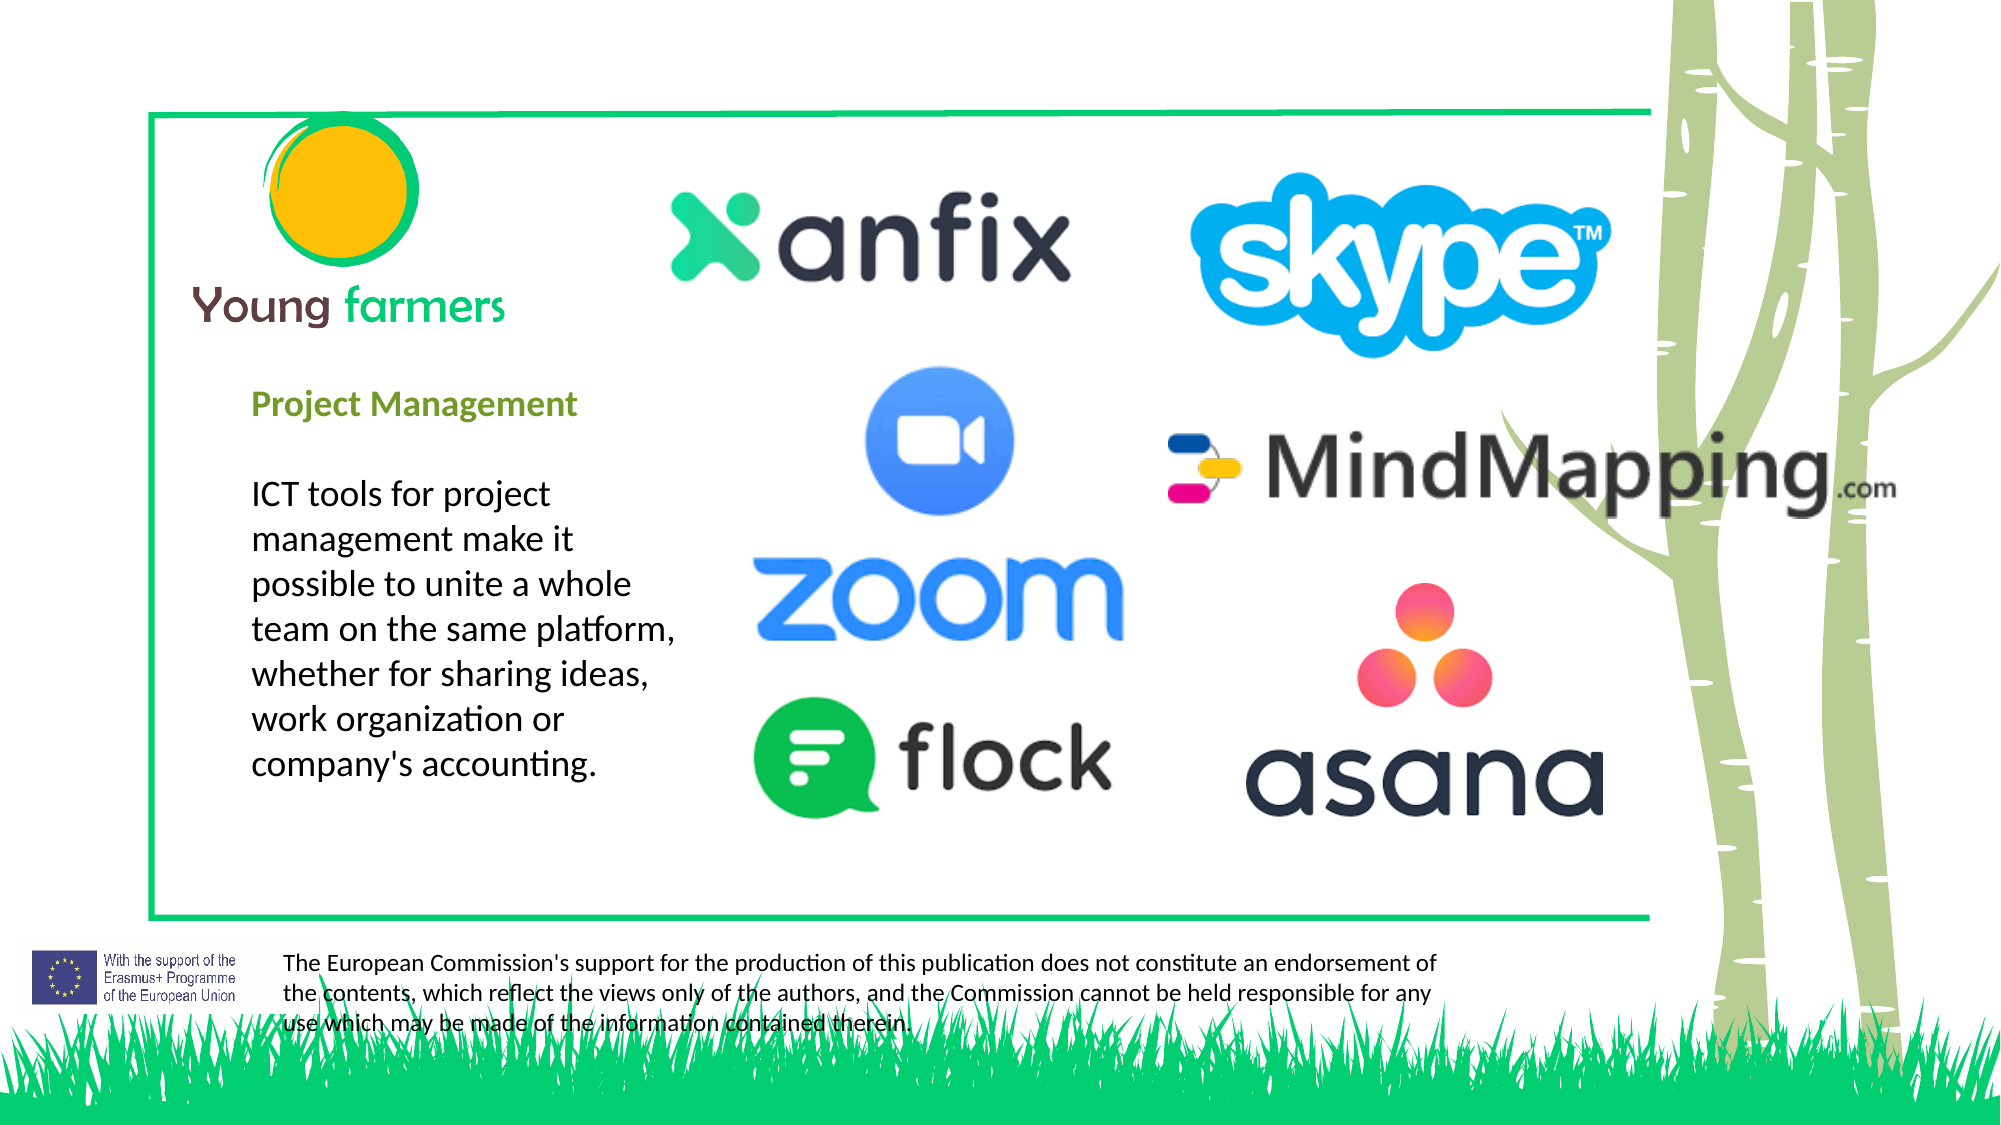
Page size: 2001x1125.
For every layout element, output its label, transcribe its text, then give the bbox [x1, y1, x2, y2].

text_box [1657, 0, 2000, 430]
picture [21, 939, 319, 1014]
text_box Project Management ICT tools for project management make it possible to unite a whole team on the same platform, whether for sharing ideas, work organization or company's accounting. [236, 371, 715, 791]
picture [187, 111, 511, 329]
picture [608, 119, 1898, 876]
text_box [1877, 1051, 1884, 1079]
text_box [1881, 1030, 1904, 1079]
text_box The European Commission's support for the production of this publication does not constitute an endorsement of the contents, which reflect the views only of the authors, and the Commission cannot be held responsible for any use which may be made of the information contained therein. [268, 939, 1474, 1044]
text_box [150, 110, 1651, 919]
text_box [1651, 520, 1770, 1072]
text_box [1821, 520, 1901, 1069]
